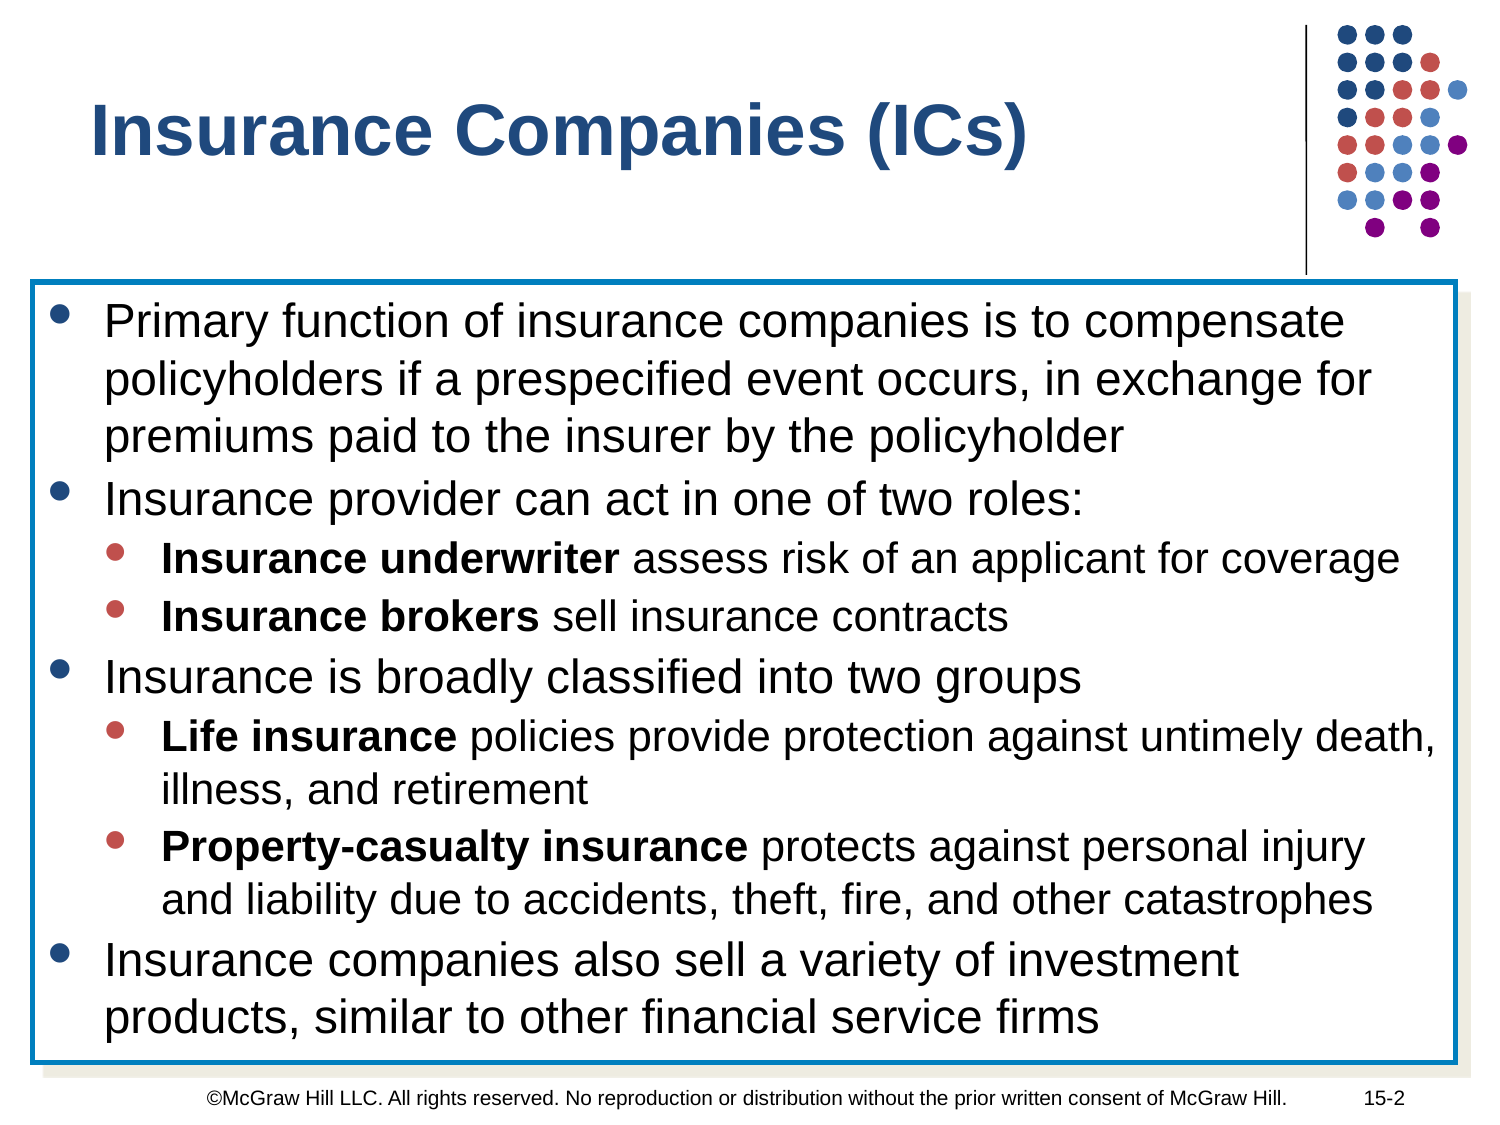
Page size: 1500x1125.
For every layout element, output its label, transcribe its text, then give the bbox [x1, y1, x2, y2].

slide_number 15-2 [1070, 1077, 1421, 1123]
title Insurance Companies (ICs) [75, 20, 1313, 233]
list Primary function of insurance companies is to compensate policyholders if a prespecified event occurs, in exchange for premiums paid to the insurer by the policyholder Insurance provider can act in one of two roles: Insurance underwriter assess risk of an applicant for coverage Insurance brokers sell insurance contracts Insurance is broadly classified into two groups Life insurance policies provide protection against untimely death, illness, and retirement Property-casualty insurance protects against personal injury and liability due to accidents, theft, fire, and other catastrophes Insurance companies also sell a variety of investment products, similar to other financial service firms [32, 282, 1456, 1063]
footer ©McGraw Hill LLC. All rights reserved. No reproduction or distribution without the prior written consent of McGraw Hill. [79, 1077, 1420, 1125]
